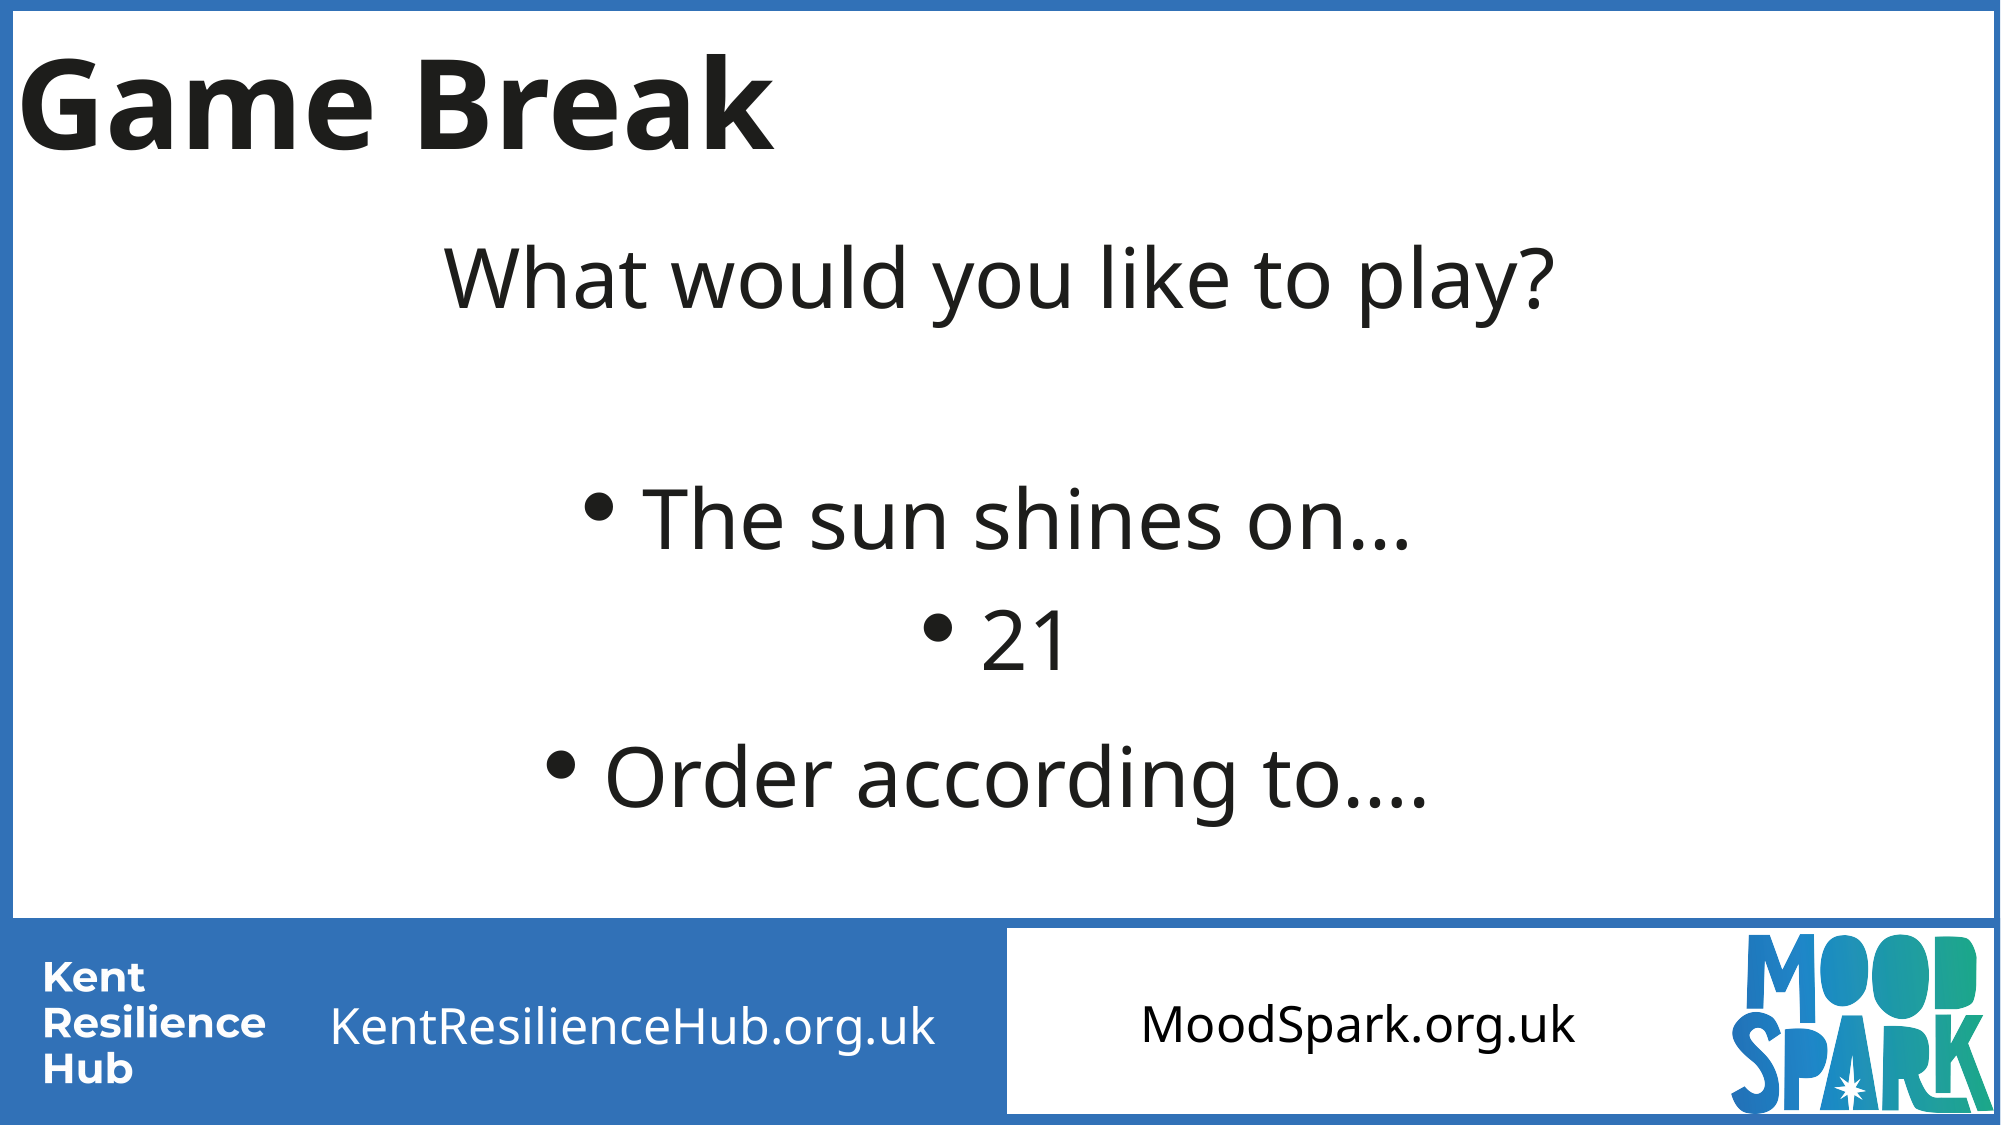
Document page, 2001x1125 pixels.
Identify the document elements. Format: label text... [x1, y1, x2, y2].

picture [41, 945, 267, 1105]
list What would you like to play? The sun shines on… 21 Order according to…. [313, 217, 1687, 932]
title Game Break [0, 0, 850, 218]
picture [1731, 934, 1994, 1114]
